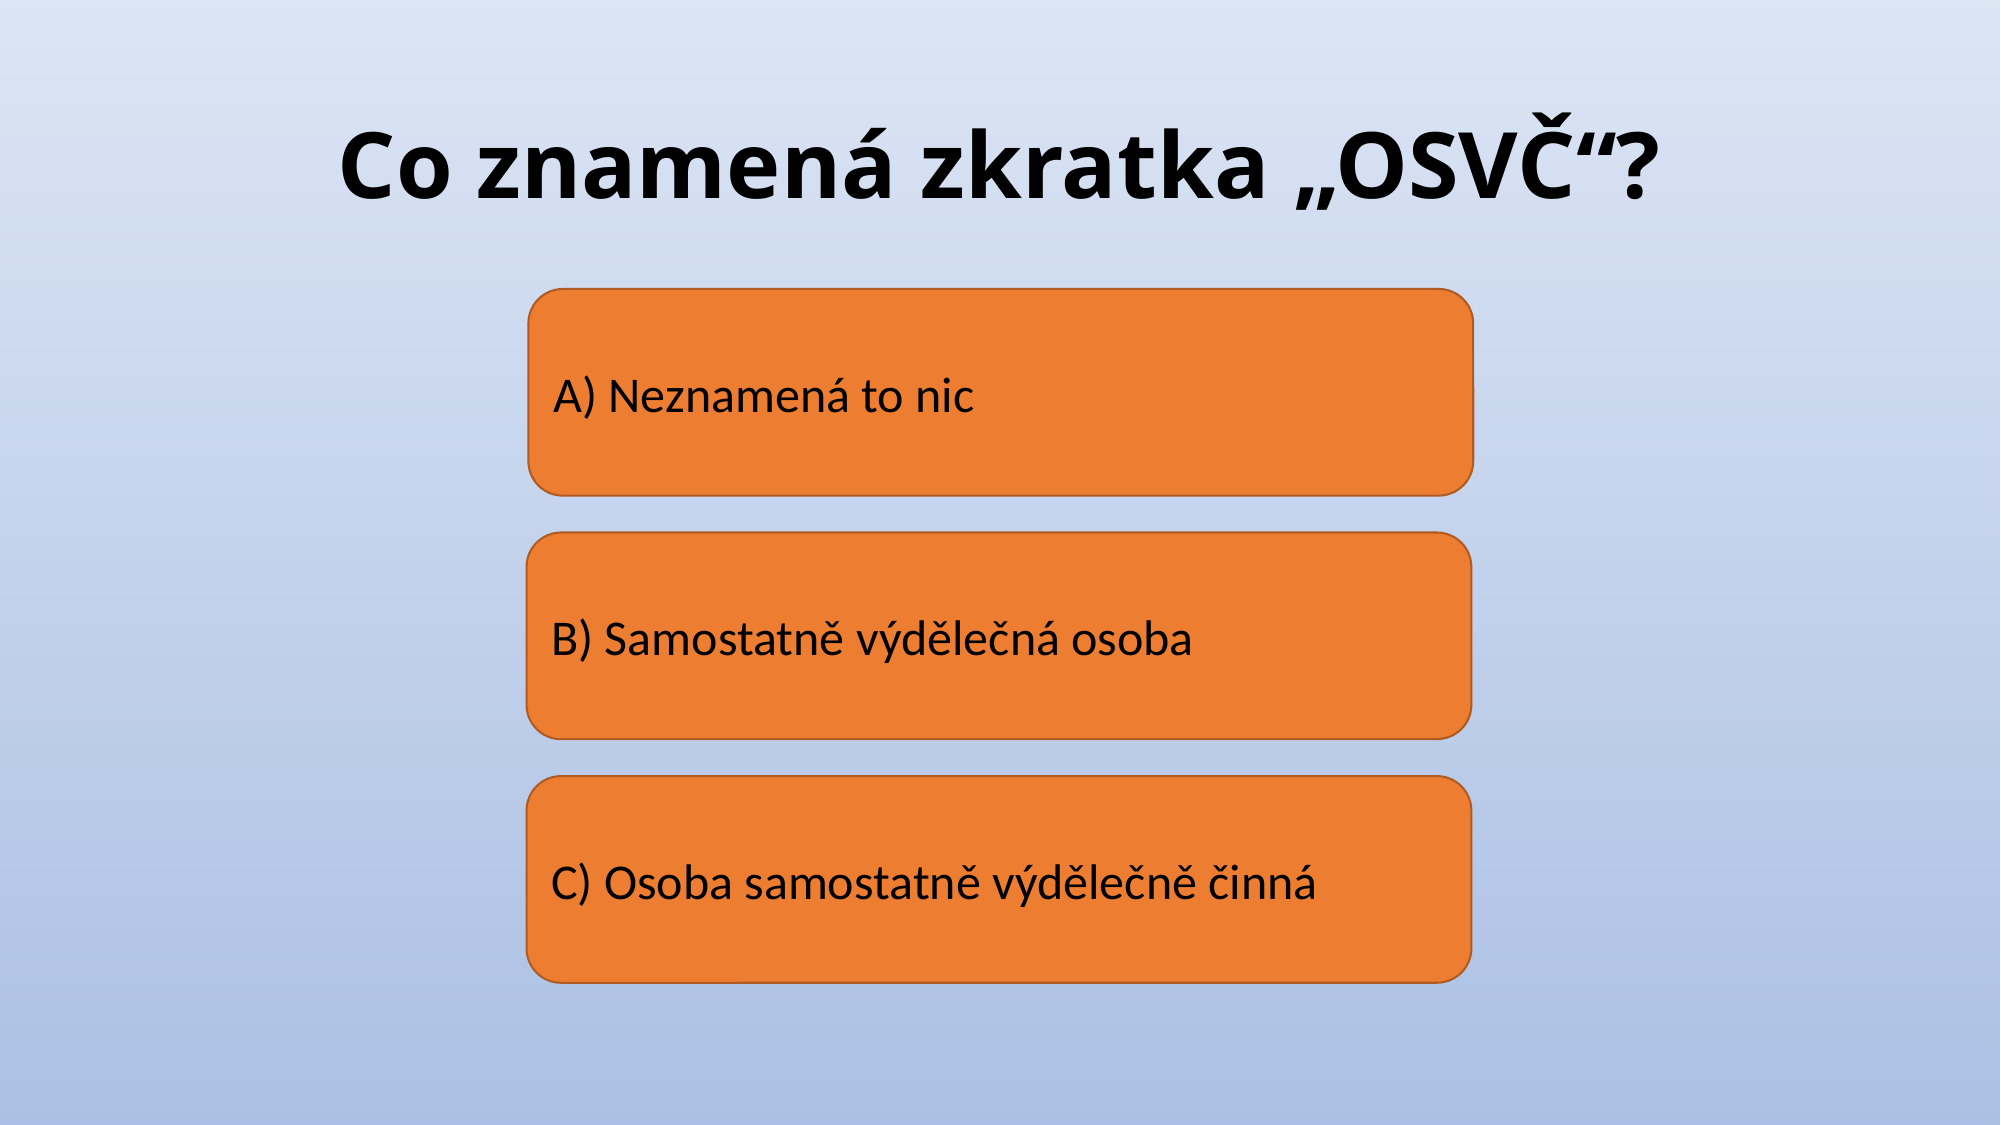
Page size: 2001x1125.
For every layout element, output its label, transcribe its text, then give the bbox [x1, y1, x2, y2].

text_box A) Neznamená to nic [527, 287, 1475, 497]
text_box B) Samostatně výdělečná osoba [525, 531, 1473, 741]
text_box C) Osoba samostatně výdělečně činná [525, 775, 1473, 984]
title Co znamená zkratka „OSVČ“? [137, 59, 1863, 278]
